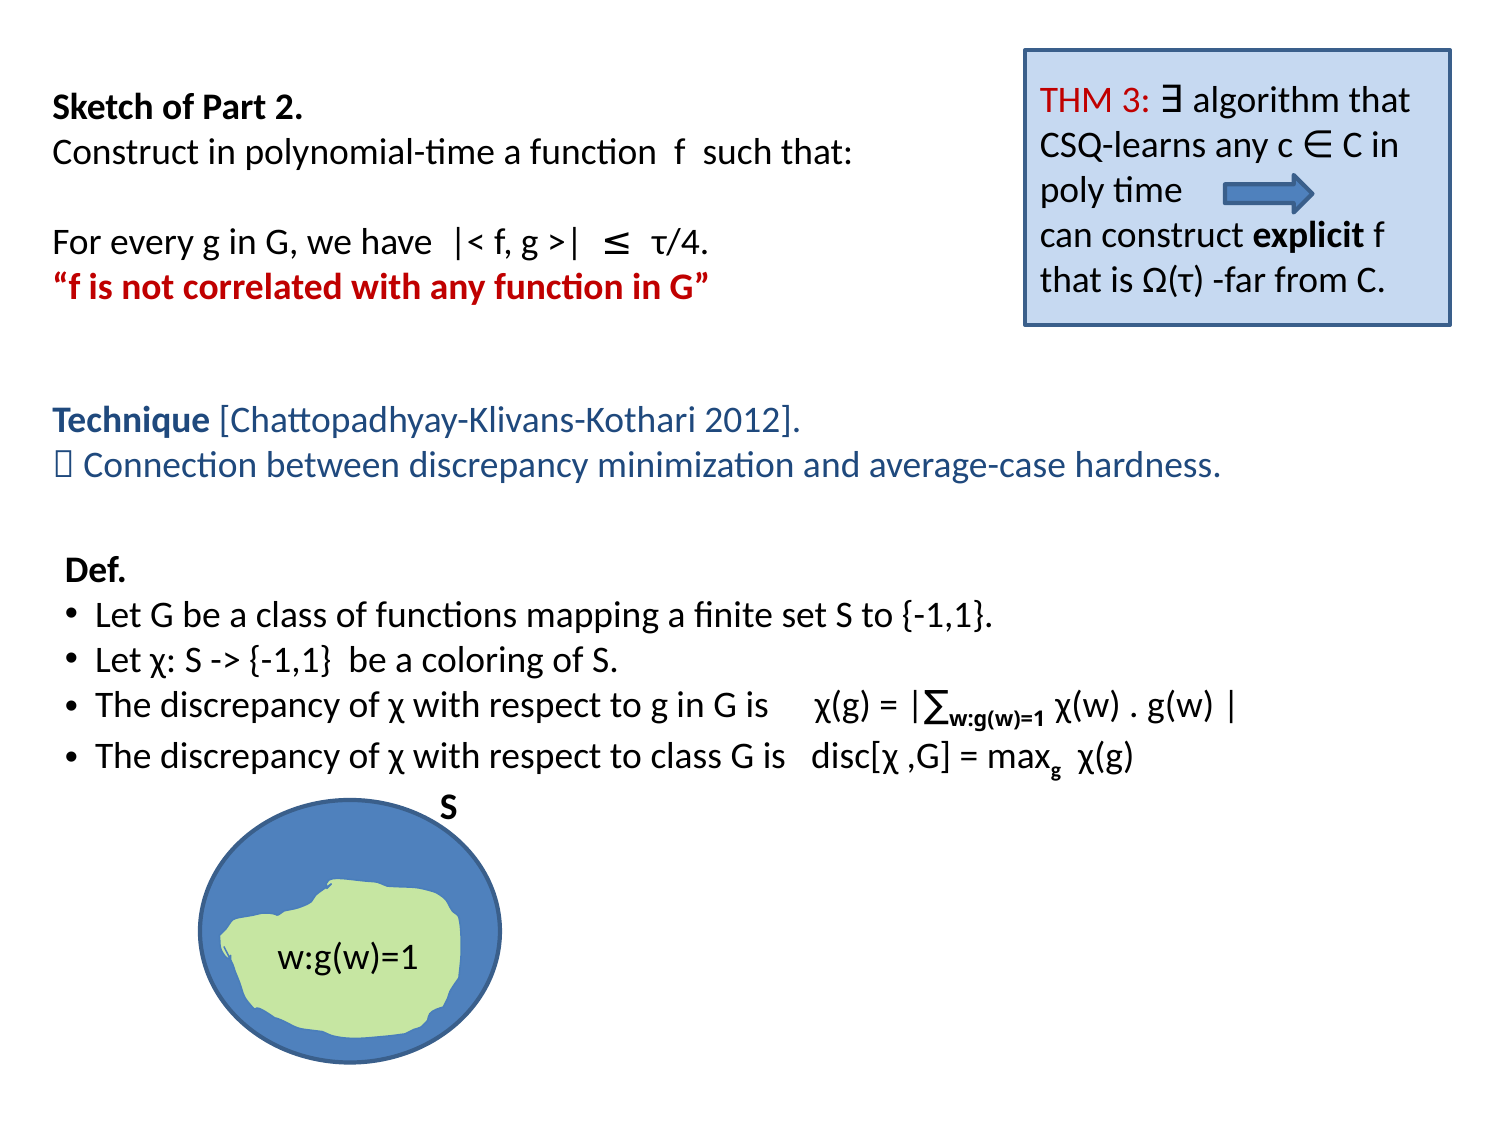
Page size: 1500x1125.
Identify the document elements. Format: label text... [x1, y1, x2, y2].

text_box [199, 774, 513, 1063]
text_box Def. Let G be a class of functions mapping a finite set S to {-1,1}. Let χ: S -> {-1,1} be a coloring of S. The discrepancy of χ with respect to g in G is χ(g) = |∑w:g(w)=1 χ(w) . g(w) | The discrepancy of χ with respect to class G is disc[χ ,G] = maxg χ(g) [49, 537, 1413, 841]
text_box Sketch of Part 2. Construct in polynomial-time a function f such that: For every g in G, we have |< f, g >| ≤ τ/4. “f is not correlated with any function in G” [37, 74, 1019, 315]
text_box Technique [Chattopadhyay-Klivans-Kothari 2012].  Connection between discrepancy minimization and average-case hardness. [37, 387, 1438, 493]
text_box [1024, 49, 1451, 326]
